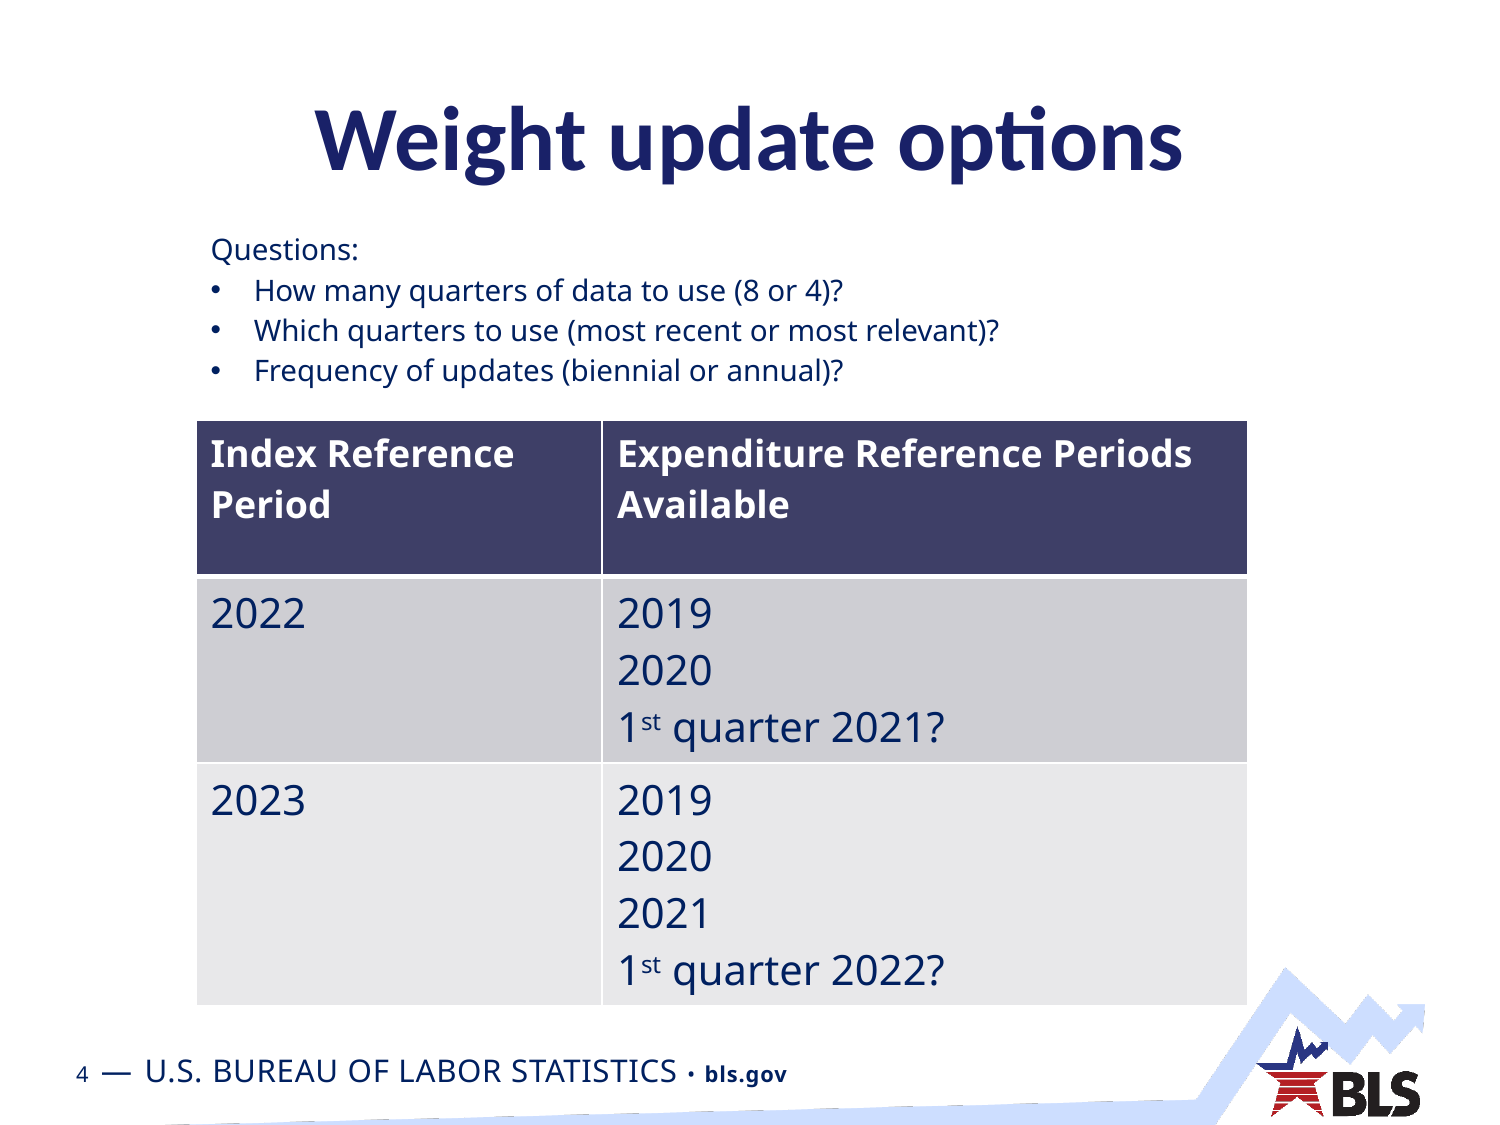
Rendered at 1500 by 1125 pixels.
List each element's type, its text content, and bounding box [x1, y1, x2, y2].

table_cell 2019 2020 2021 1st quarter 2022? [603, 764, 1247, 1005]
title Weight update options [74, 70, 1426, 252]
table_cell 2023 [197, 764, 601, 1005]
table_header Index Reference Period [197, 421, 601, 574]
table_cell 2019 2020 1st quarter 2021? [603, 579, 1247, 762]
text_box Questions: How many quarters of data to use (8 or 4)? Which quarters to use (most recent or most relevant)? Frequency of updates (biennial or annual)? [195, 221, 1248, 398]
picture [40, 967, 1425, 1125]
table_cell 2022 [197, 579, 601, 762]
table_header Expenditure Reference Periods Available [603, 421, 1247, 574]
